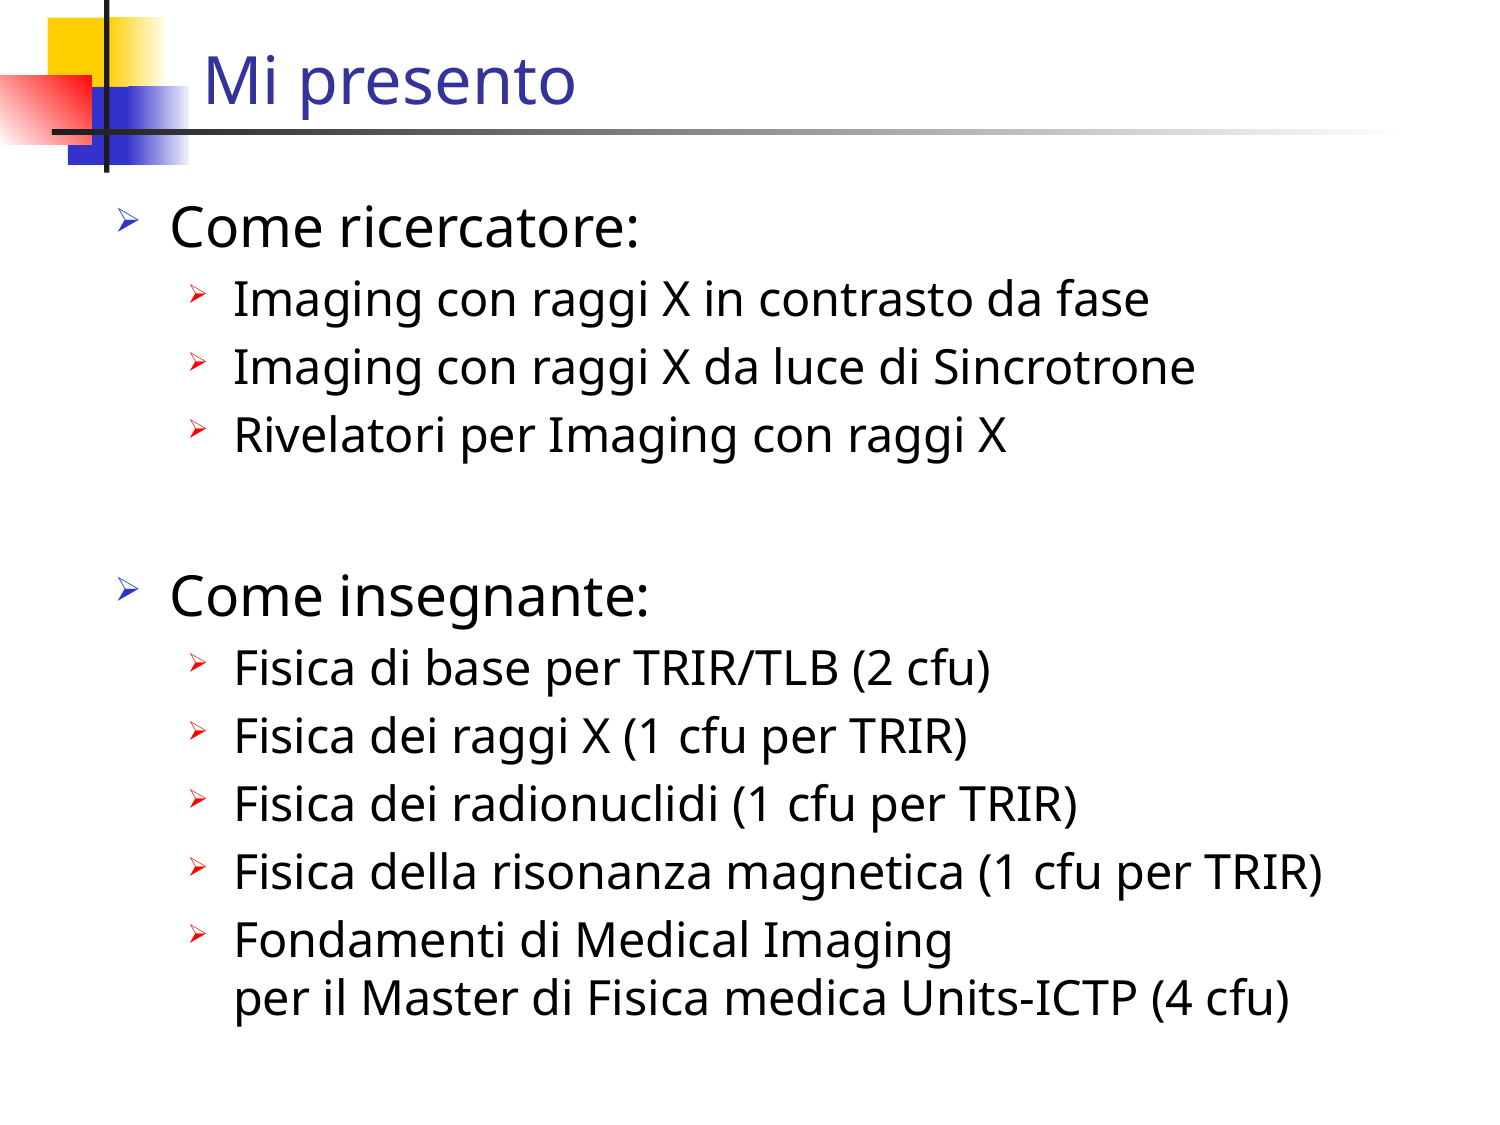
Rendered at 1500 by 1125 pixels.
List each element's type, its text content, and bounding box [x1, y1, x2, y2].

title Mi presento [187, 0, 1467, 126]
list Come ricercatore: Imaging con raggi X in contrasto da fase Imaging con raggi X da luce di Sincrotrone Rivelatori per Imaging con raggi X Come insegnante: Fisica di base per TRIR/TLB (2 cfu) Fisica dei raggi X (1 cfu per TRIR) Fisica dei radionuclidi (1 cfu per TRIR) Fisica della risonanza magnetica (1 cfu per TRIR) Fondamenti di Medical Imaging per il Master di Fisica medica Units-ICTP (4 cfu) [99, 183, 1413, 1038]
